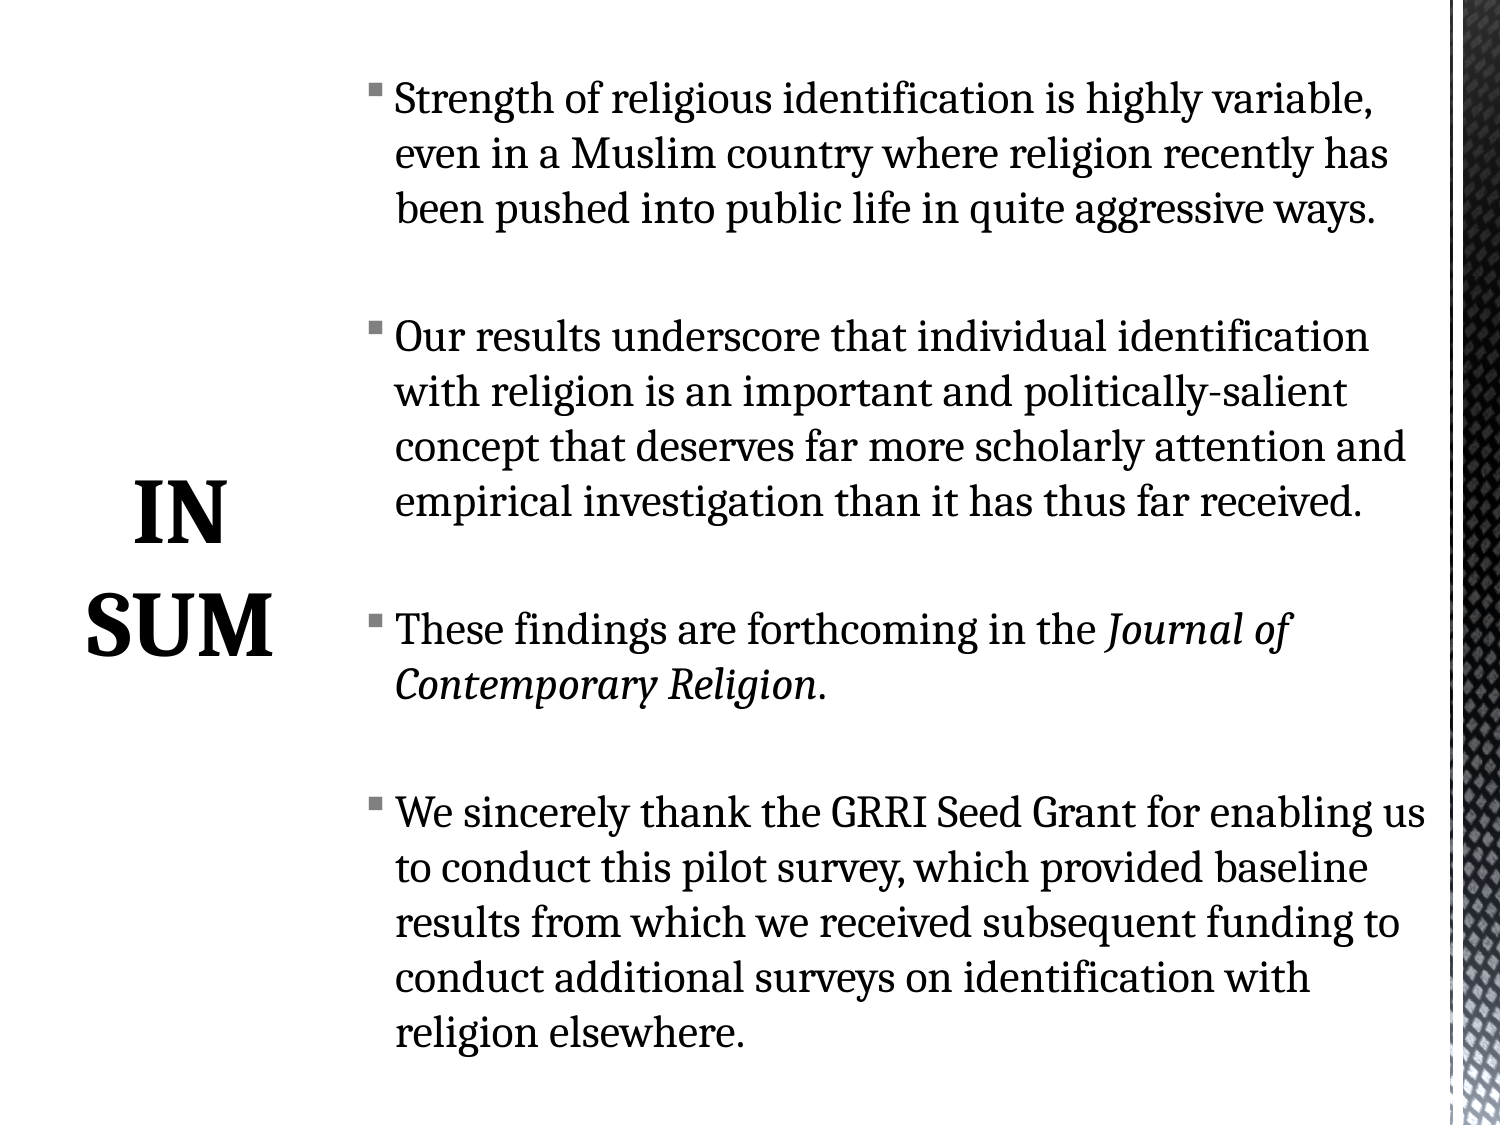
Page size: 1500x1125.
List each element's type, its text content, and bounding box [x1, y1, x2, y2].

list Strength of religious identification is highly variable, even in a Muslim country where religion recently has been pushed into public life in quite aggressive ways. Our results underscore that individual identification with religion is an important and politically-salient concept that deserves far more scholarly attention and empirical investigation than it has thus far received. These findings are forthcoming in the Journal of Contemporary Religion. We sincerely thank the GRRI Seed Grant for enabling us to conduct this pilot survey, which provided baseline results from which we received subsequent funding to conduct additional surveys on identification with religion elsewhere. [350, 0, 1450, 1125]
picture [1450, 0, 1500, 1125]
title IN SUM [24, 62, 338, 1063]
